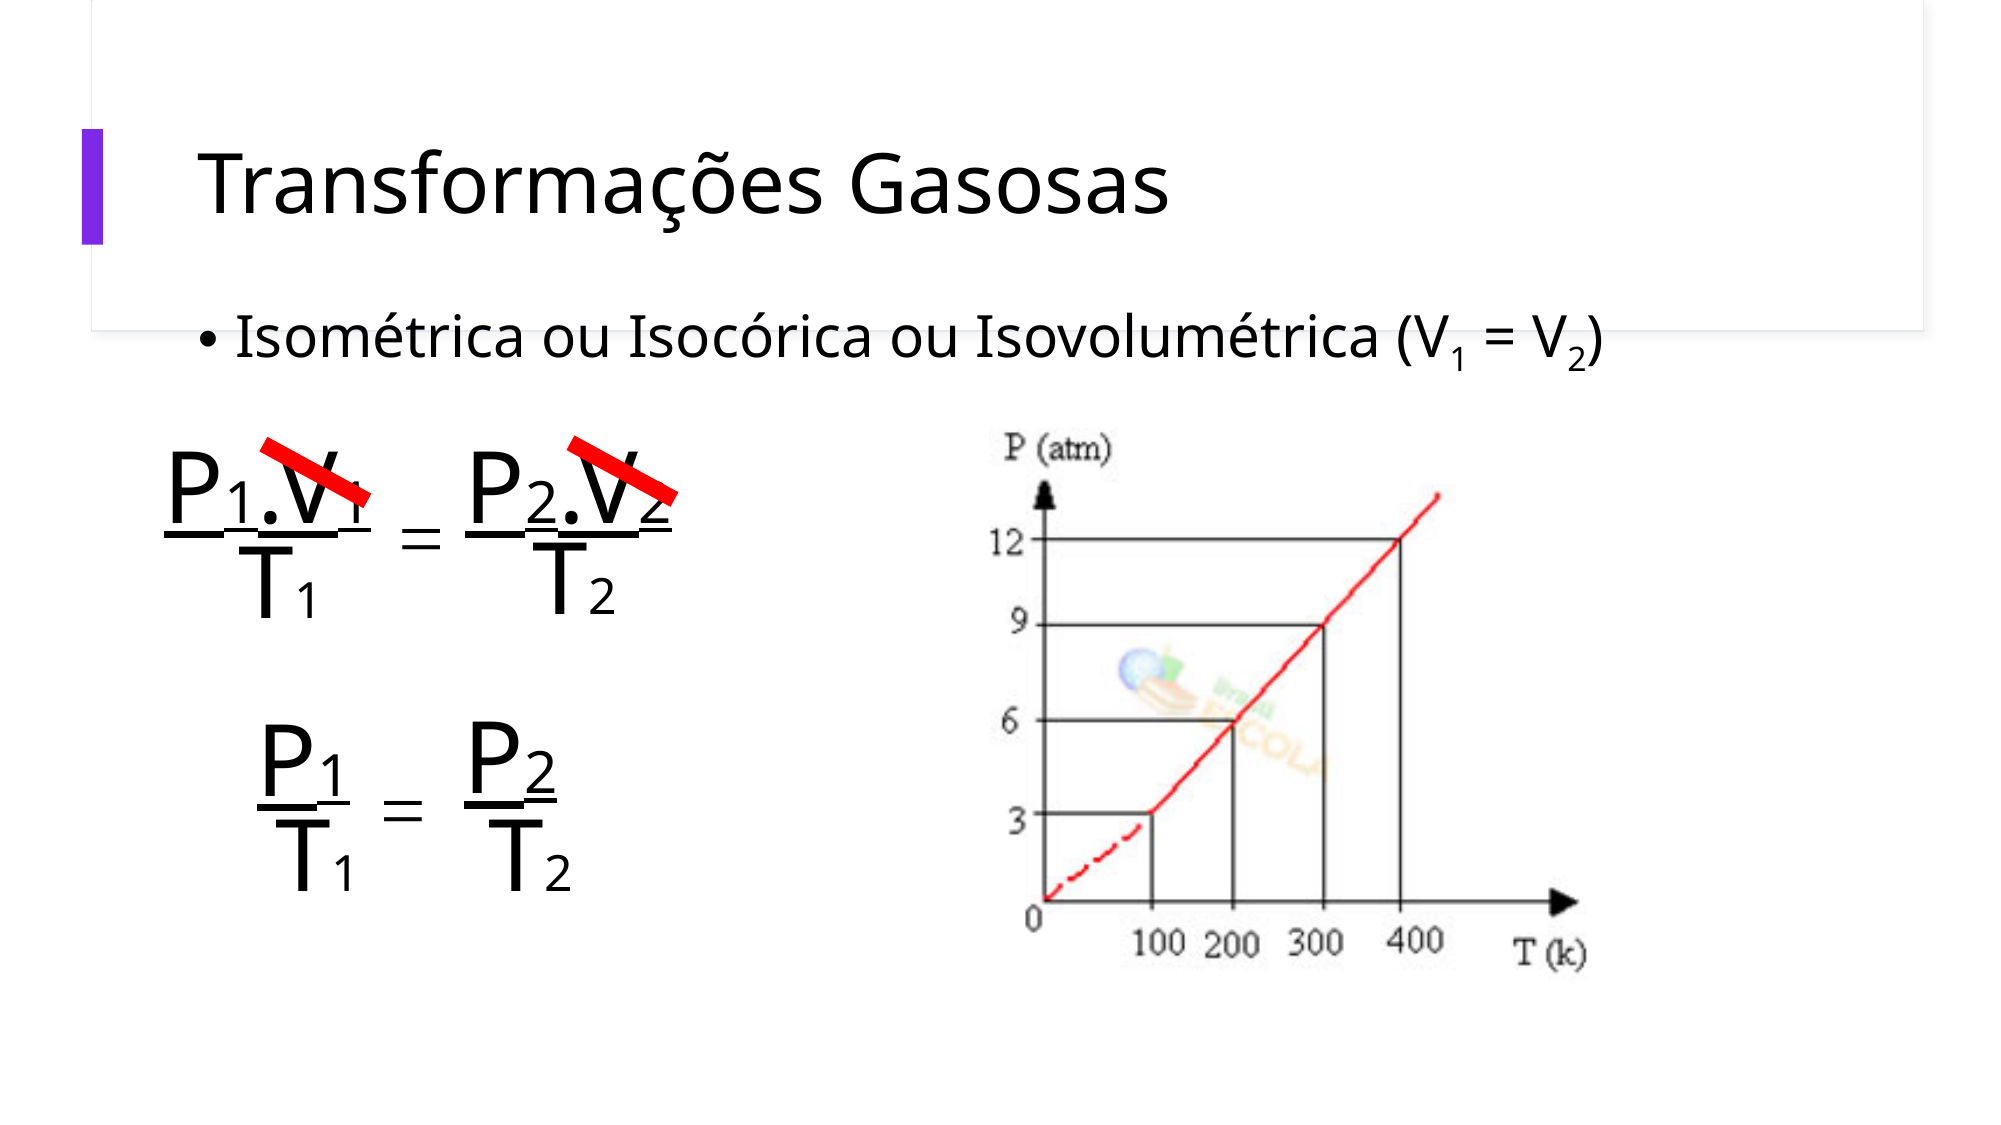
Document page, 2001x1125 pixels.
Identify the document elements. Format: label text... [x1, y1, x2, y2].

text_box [234, 674, 723, 896]
picture [989, 410, 1610, 982]
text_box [148, 404, 724, 623]
list Isométrica ou Isocórica ou Isovolumétrica (V1 = V2) [183, 283, 1851, 890]
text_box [263, 444, 368, 501]
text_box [570, 442, 675, 500]
title Transformações Gasosas [183, 90, 1851, 283]
